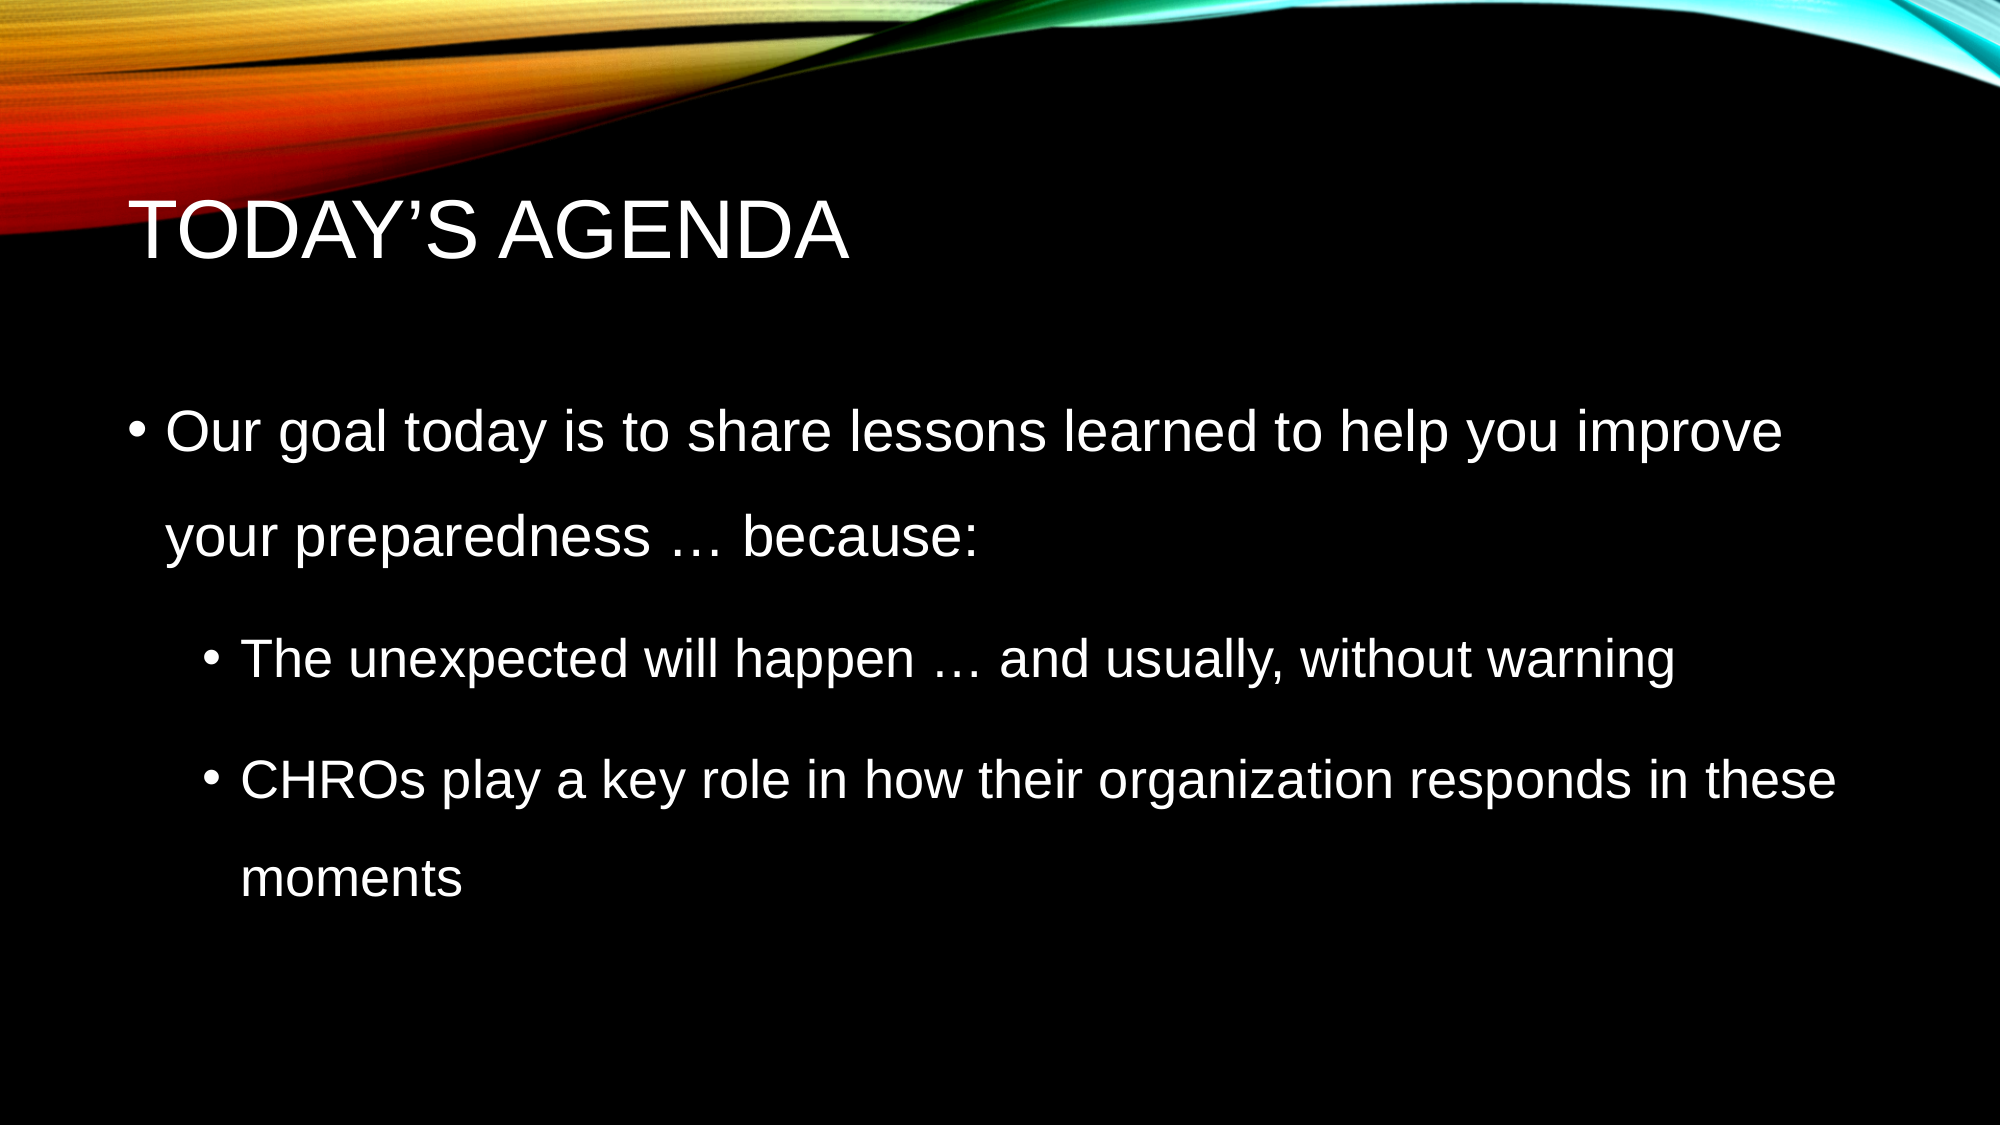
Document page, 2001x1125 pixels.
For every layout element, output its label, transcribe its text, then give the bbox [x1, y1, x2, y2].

picture [0, 0, 2000, 237]
title Today’s Agenda [112, 125, 1888, 338]
list Our goal today is to share lessons learned to help you improve your preparedness … because: The unexpected will happen … and usually, without warning CHROs play a key role in how their organization responds in these moments [112, 351, 1888, 1012]
